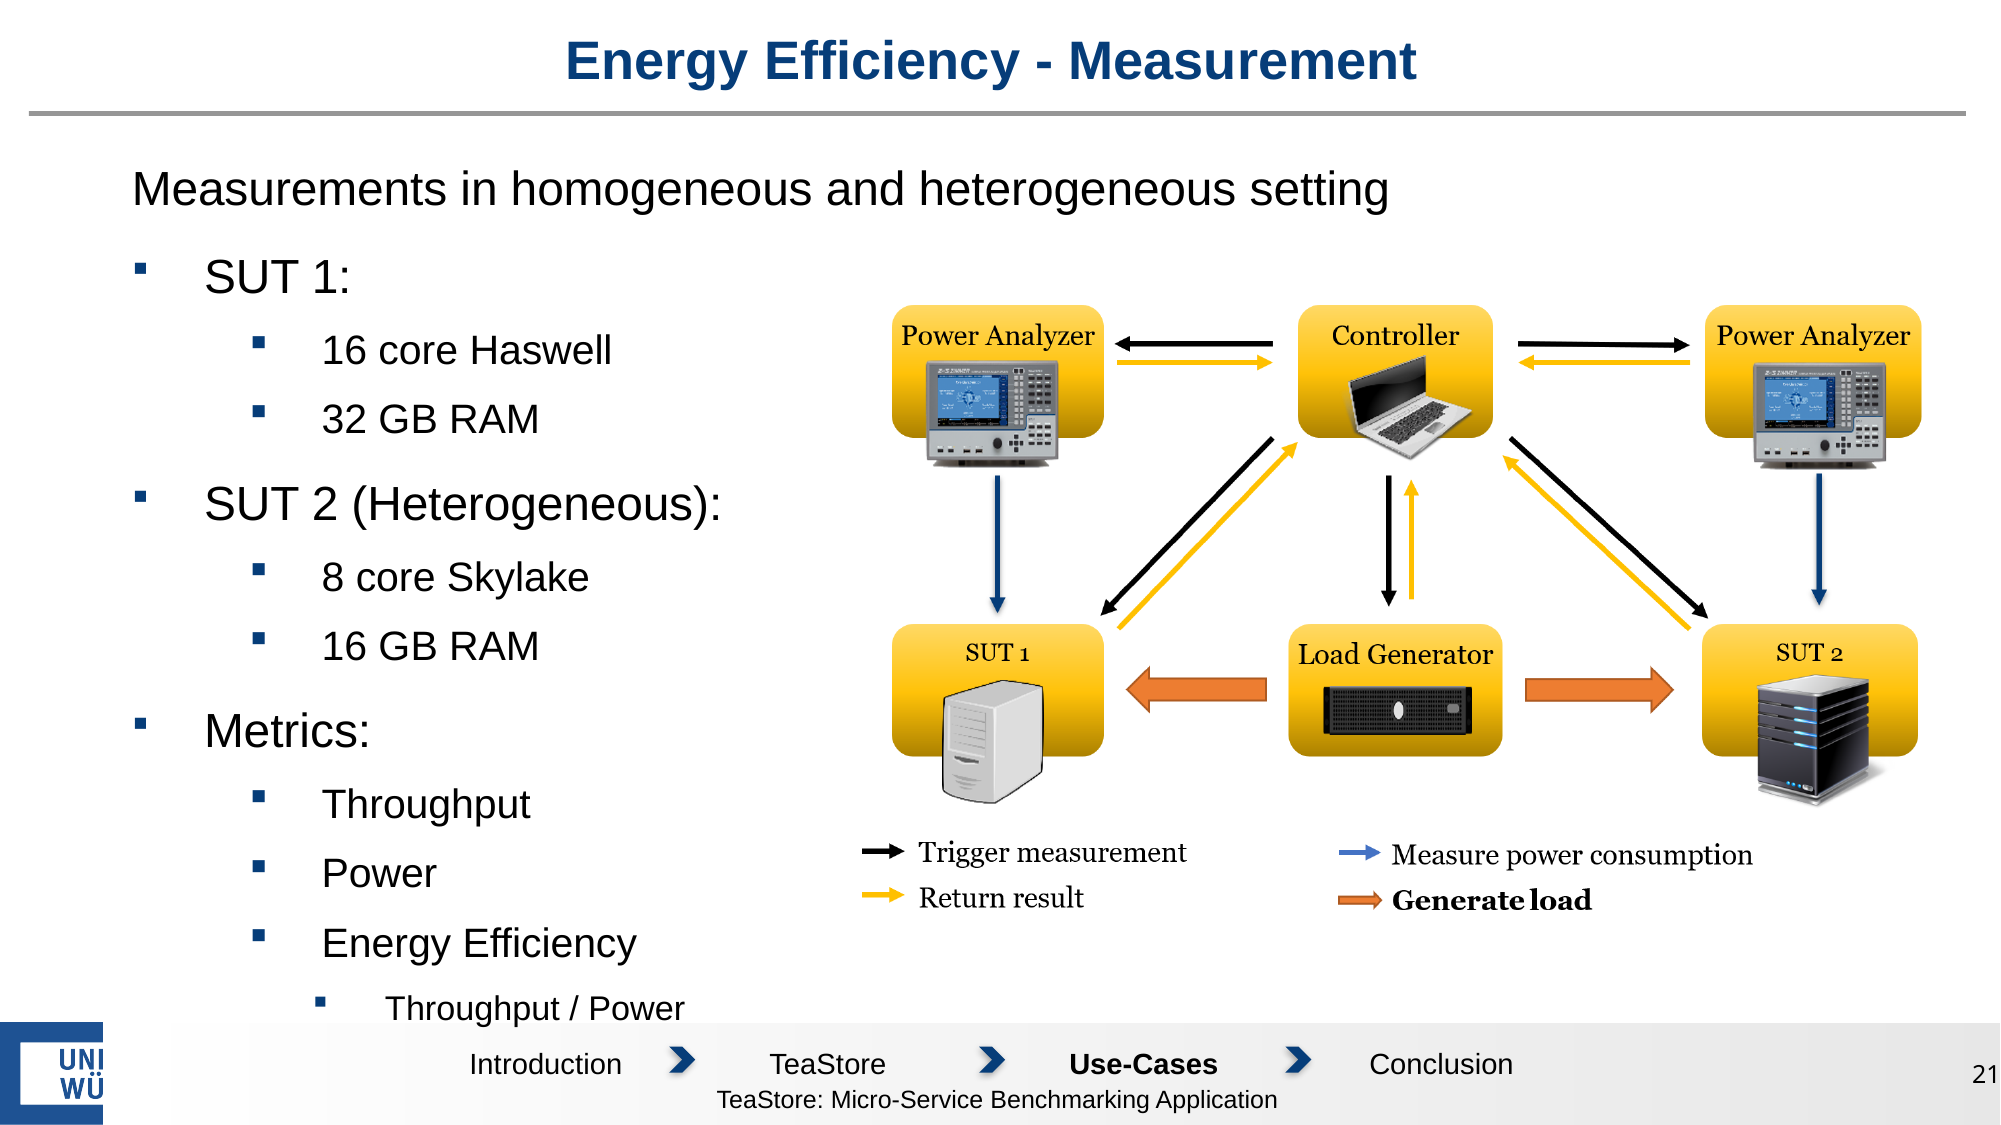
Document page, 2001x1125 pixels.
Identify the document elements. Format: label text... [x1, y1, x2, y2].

text_box Introduction TeaStore Use-Cases Conclusion [454, 1037, 1530, 1082]
text_box [978, 1045, 1006, 1074]
text_box [668, 1045, 696, 1074]
picture [0, 1022, 103, 1125]
list Measurements in homogeneous and heterogeneous setting SUT 1: 16 core Haswell 32 GB RAM SUT 2 (Heterogeneous): 8 core Skylake 16 GB RAM Metrics: Throughput Power Energy Efficiency Throughput / Power [116, 149, 1887, 1036]
picture [857, 290, 1932, 925]
title Energy Efficiency - Measurement [117, 4, 1867, 112]
text_box [1284, 1045, 1312, 1074]
